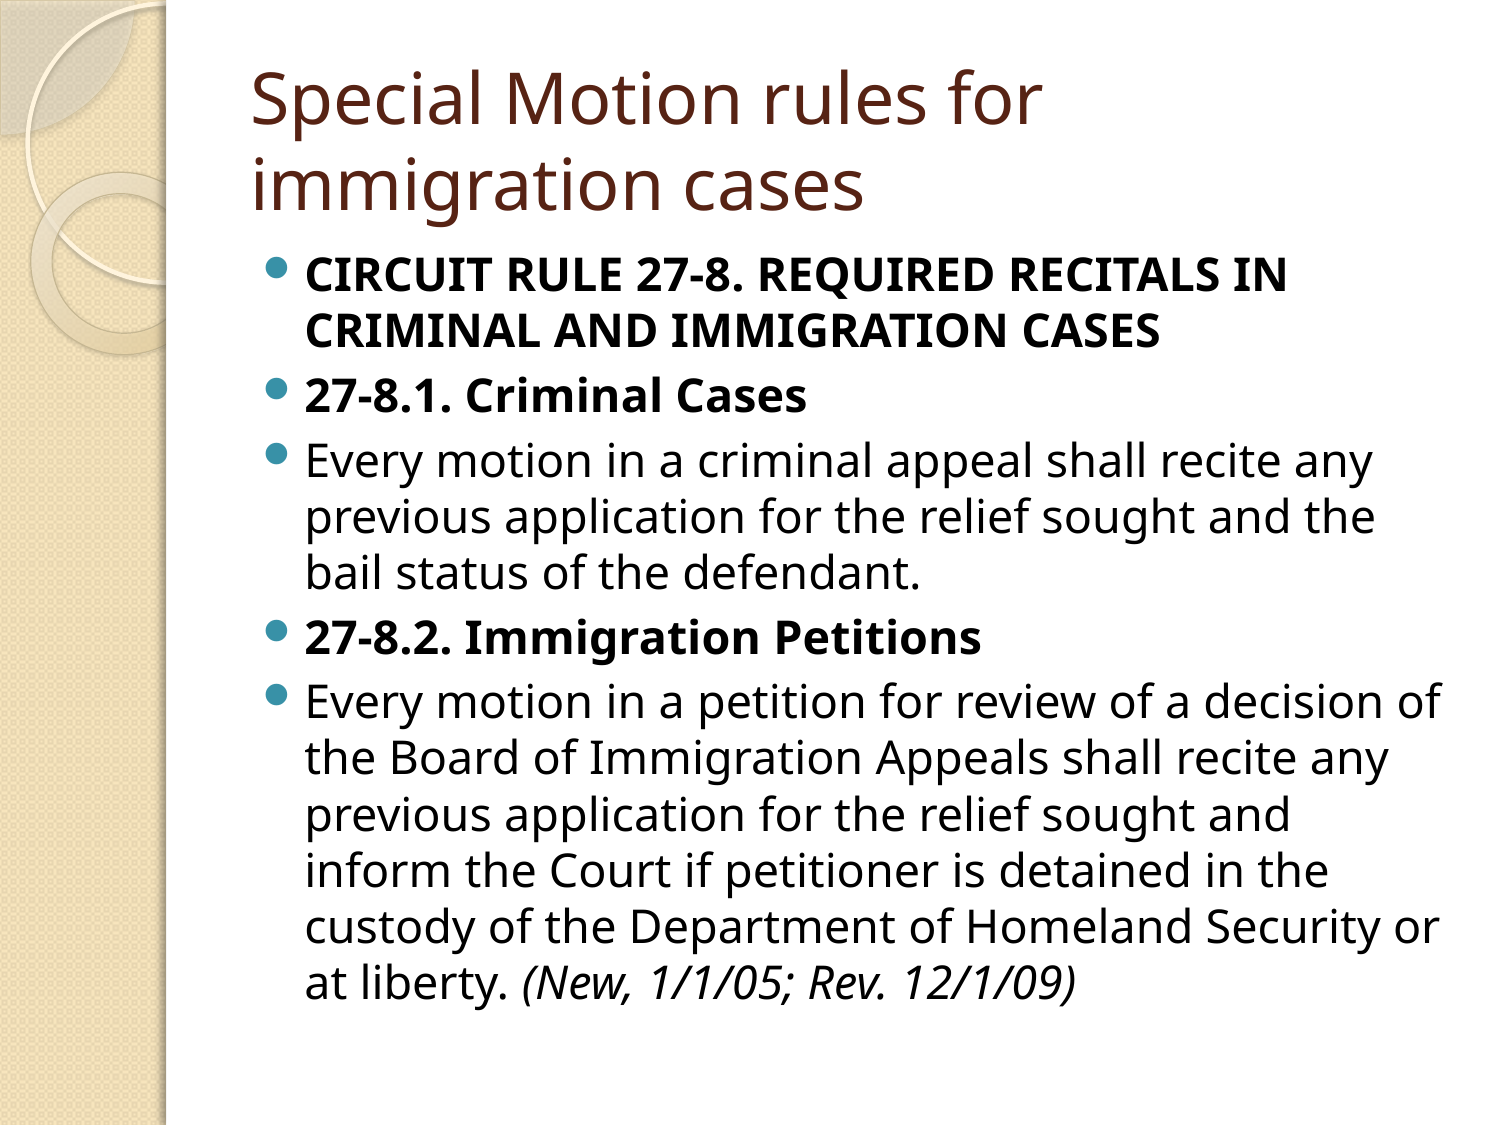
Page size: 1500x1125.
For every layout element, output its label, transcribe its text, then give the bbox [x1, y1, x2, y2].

list Circuit Rule 27-8. Required Recitals in Criminal and Immigration Cases 27-8.1. Criminal Cases Every motion in a criminal appeal shall recite any previous application for the relief sought and the bail status of the defendant. 27-8.2. Immigration Petitions Every motion in a petition for review of a decision of the Board of Immigration Appeals shall recite any previous application for the relief sought and inform the Court if petitioner is detained in the custody of the Department of Homeland Security or at liberty. (New, 1/1/05; Rev. 12/1/09) [235, 237, 1466, 1025]
title Special Motion rules for immigration cases [235, 45, 1466, 233]
